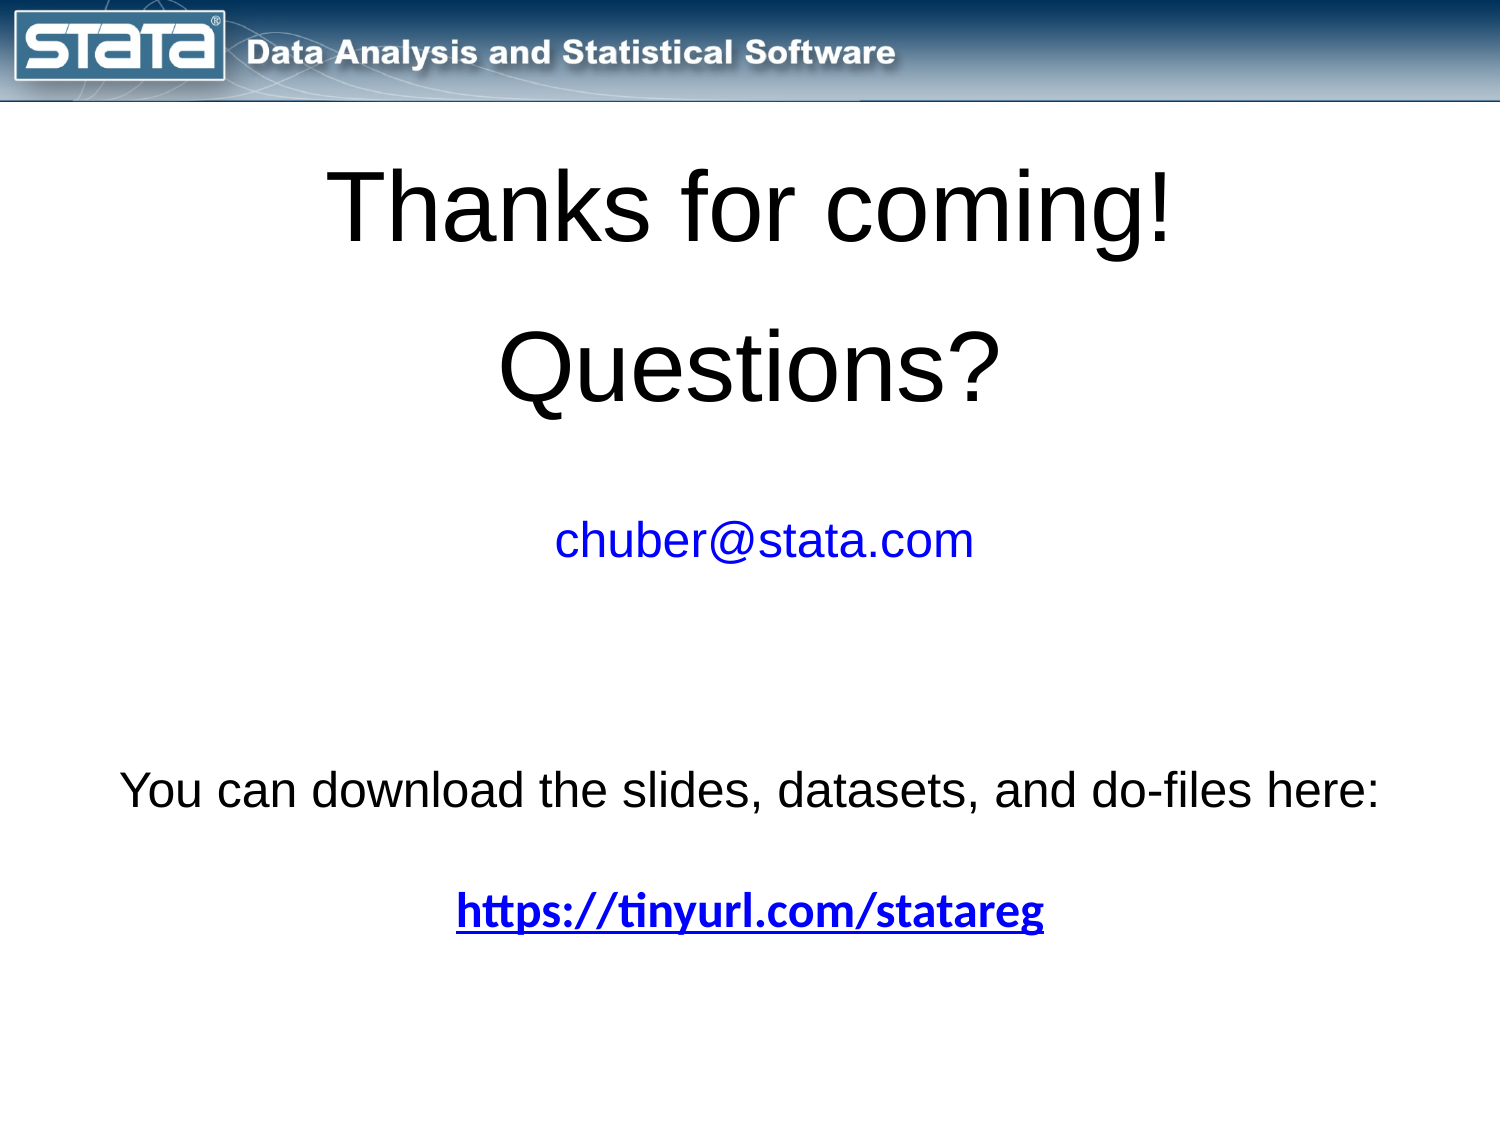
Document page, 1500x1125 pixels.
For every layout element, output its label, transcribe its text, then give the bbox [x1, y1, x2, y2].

picture [0, 0, 1500, 102]
text_box chuber@stata.com [539, 499, 991, 575]
text_box You can download the slides, datasets, and do-files here: https://tinyurl.com/statareg [0, 749, 1500, 945]
text_box Thanks for coming! Questions? [310, 134, 1190, 429]
